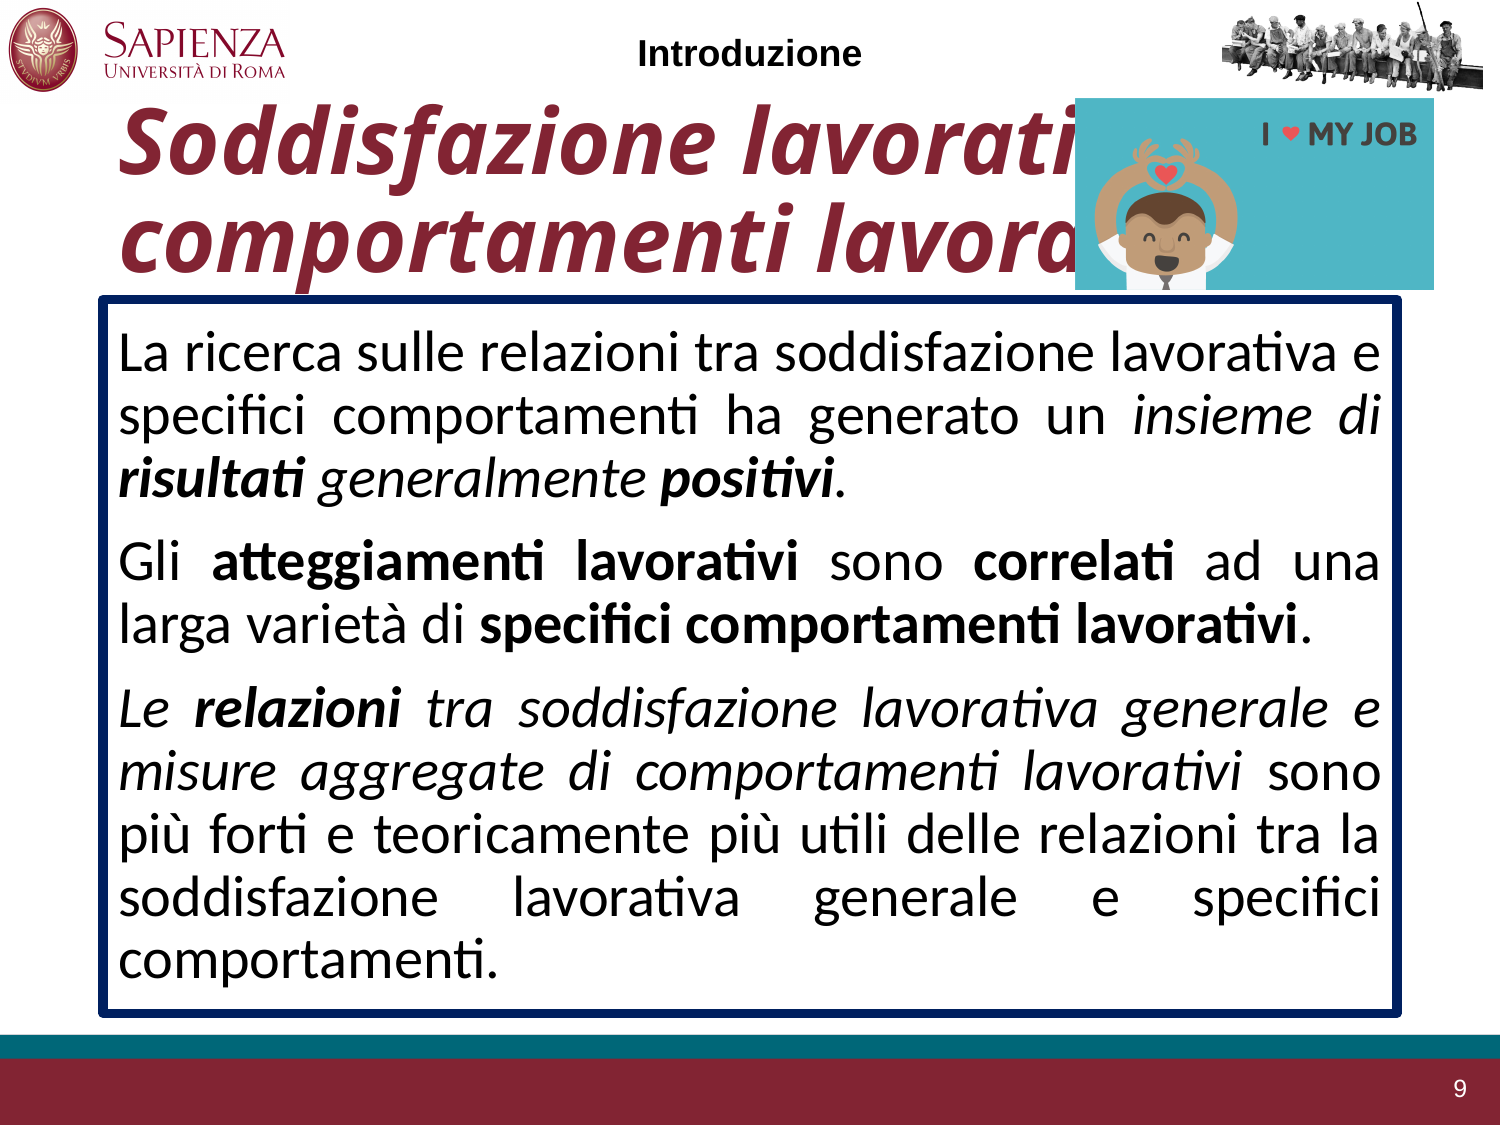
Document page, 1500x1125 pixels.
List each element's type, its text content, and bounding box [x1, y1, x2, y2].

picture [1222, 1, 1483, 92]
slide_number 9 [1144, 1057, 1483, 1118]
picture [1075, 98, 1434, 290]
list La ricerca sulle relazioni tra soddisfazione lavorativa e specifici comportamenti ha generato un insieme di risultati generalmente positivi. Gli atteggiamenti lavorativi sono correlati ad una larga varietà di specifici comportamenti lavorativi. Le relazioni tra soddisfazione lavorativa generale e misure aggregate di comportamenti lavorativi sono più forti e teoricamente più utili delle relazioni tra la soddisfazione lavorativa generale e specifici comportamenti. [103, 299, 1397, 1014]
picture [0, 0, 290, 104]
footer Introduzione [355, 21, 1145, 82]
title Soddisfazione lavorativa e comportamenti lavorativi [103, 85, 1397, 299]
